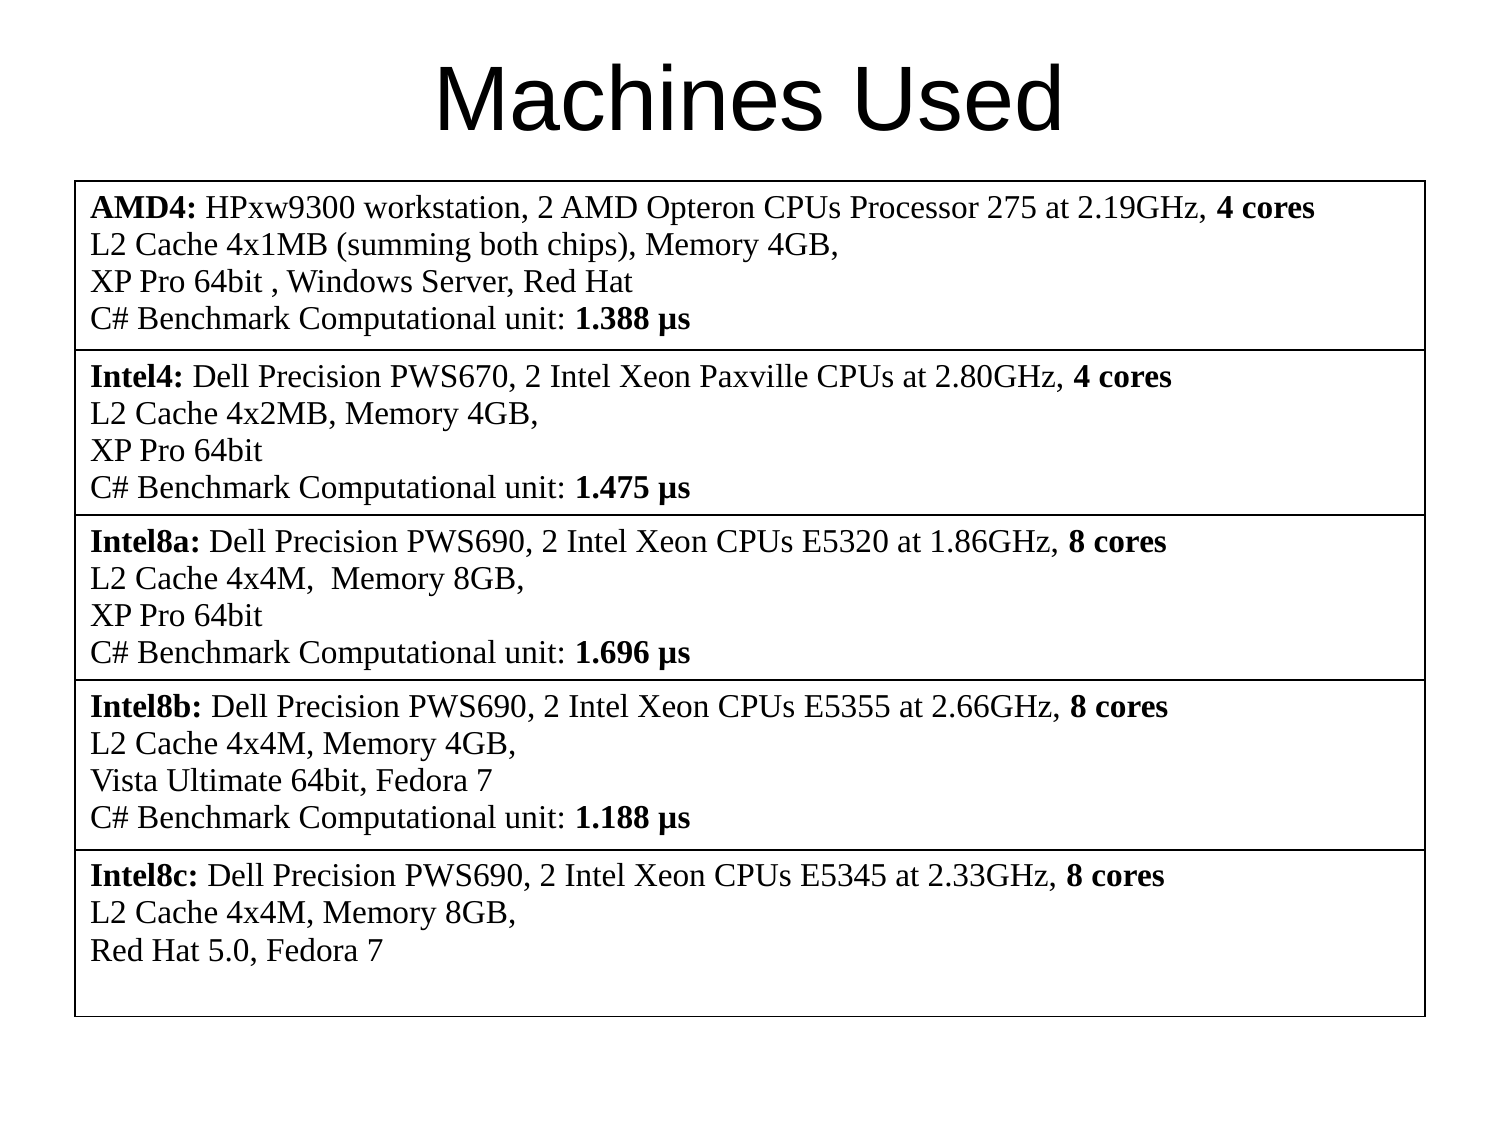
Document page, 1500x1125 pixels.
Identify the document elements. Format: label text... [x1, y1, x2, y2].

title Machines Used [74, 0, 1426, 180]
table_cell Intel8a: Dell Precision PWS690, 2 Intel Xeon CPUs E5320 at 1.86GHz, 8 cores L2 Cache 4x4M, Memory 8GB, XP Pro 64bit C# Benchmark Computational unit: 1.696 µs [76, 516, 1424, 679]
table_cell Intel8c: Dell Precision PWS690, 2 Intel Xeon CPUs E5345 at 2.33GHz, 8 cores L2 Cache 4x4M, Memory 8GB, Red Hat 5.0, Fedora 7 [76, 851, 1424, 1016]
table_header AMD4: HPxw9300 workstation, 2 AMD Opteron CPUs Processor 275 at 2.19GHz, 4 cores L2 Cache 4x1MB (summing both chips), Memory 4GB, XP Pro 64bit , Windows Server, Red Hat C# Benchmark Computational unit: 1.388 µs [76, 182, 1424, 349]
table_cell Intel4: Dell Precision PWS670, 2 Intel Xeon Paxville CPUs at 2.80GHz, 4 cores L2 Cache 4x2MB, Memory 4GB, XP Pro 64bit C# Benchmark Computational unit: 1.475 µs [76, 351, 1424, 514]
table_cell Intel8b: Dell Precision PWS690, 2 Intel Xeon CPUs E5355 at 2.66GHz, 8 cores L2 Cache 4x4M, Memory 4GB, Vista Ultimate 64bit, Fedora 7 C# Benchmark Computational unit: 1.188 µs [76, 681, 1424, 849]
